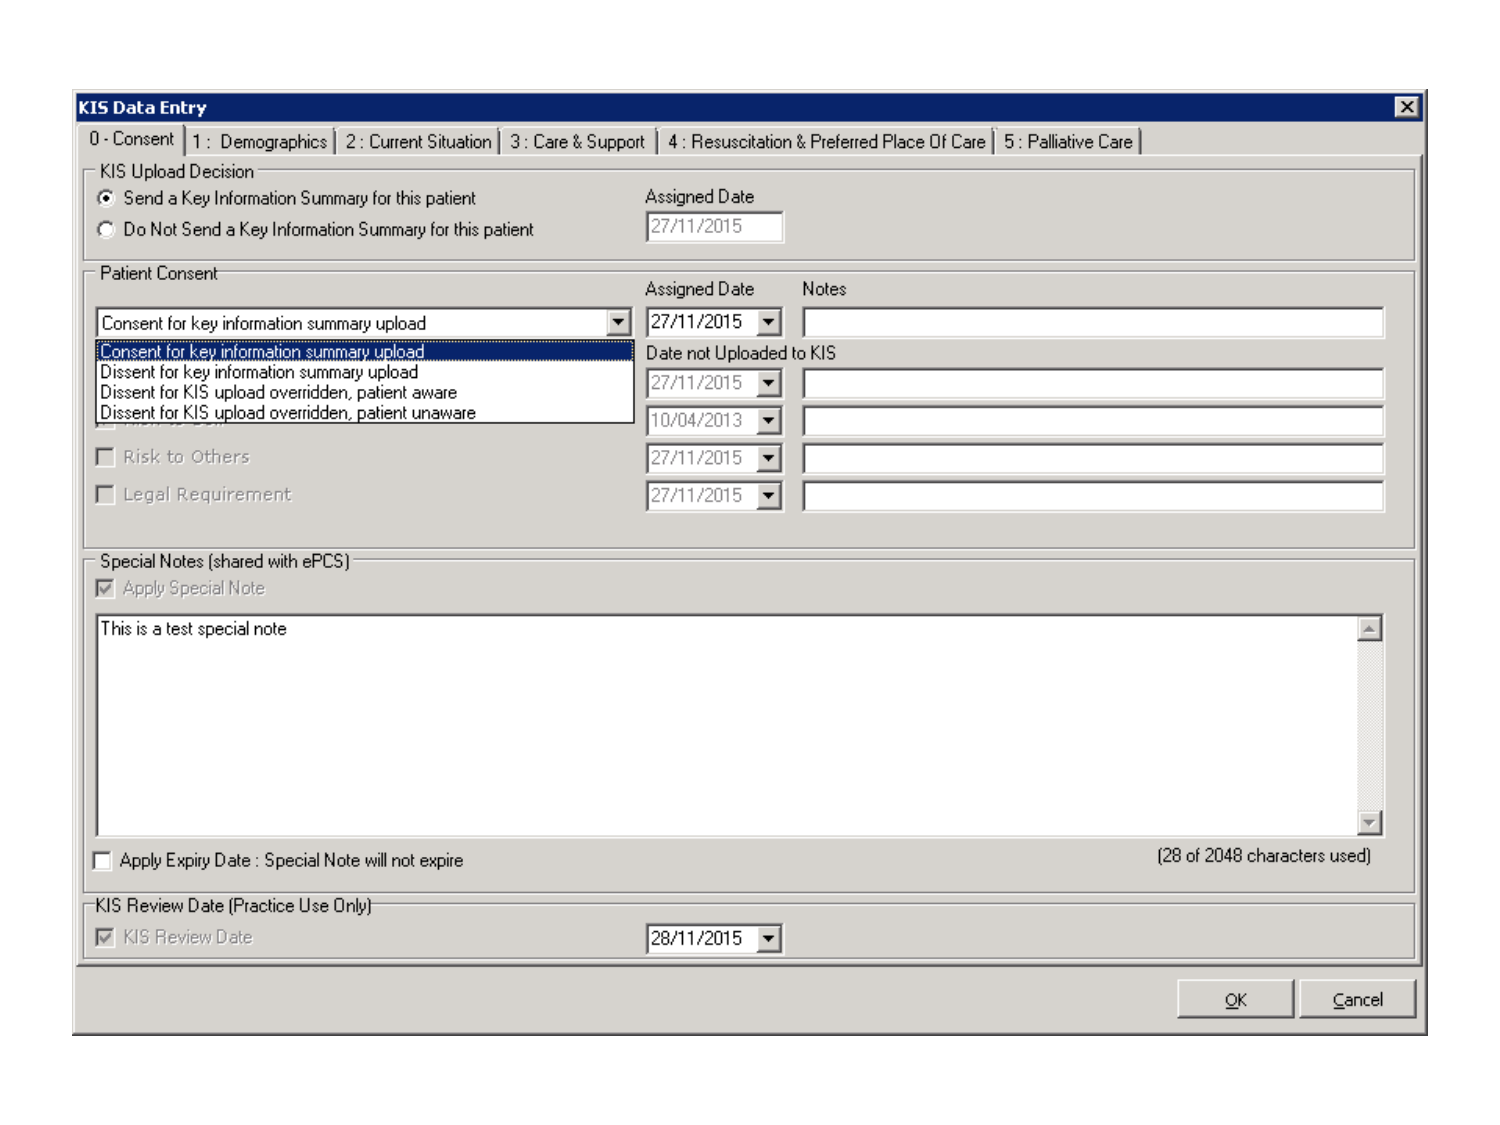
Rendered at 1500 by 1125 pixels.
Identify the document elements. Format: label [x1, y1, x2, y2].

picture [72, 89, 1428, 1036]
